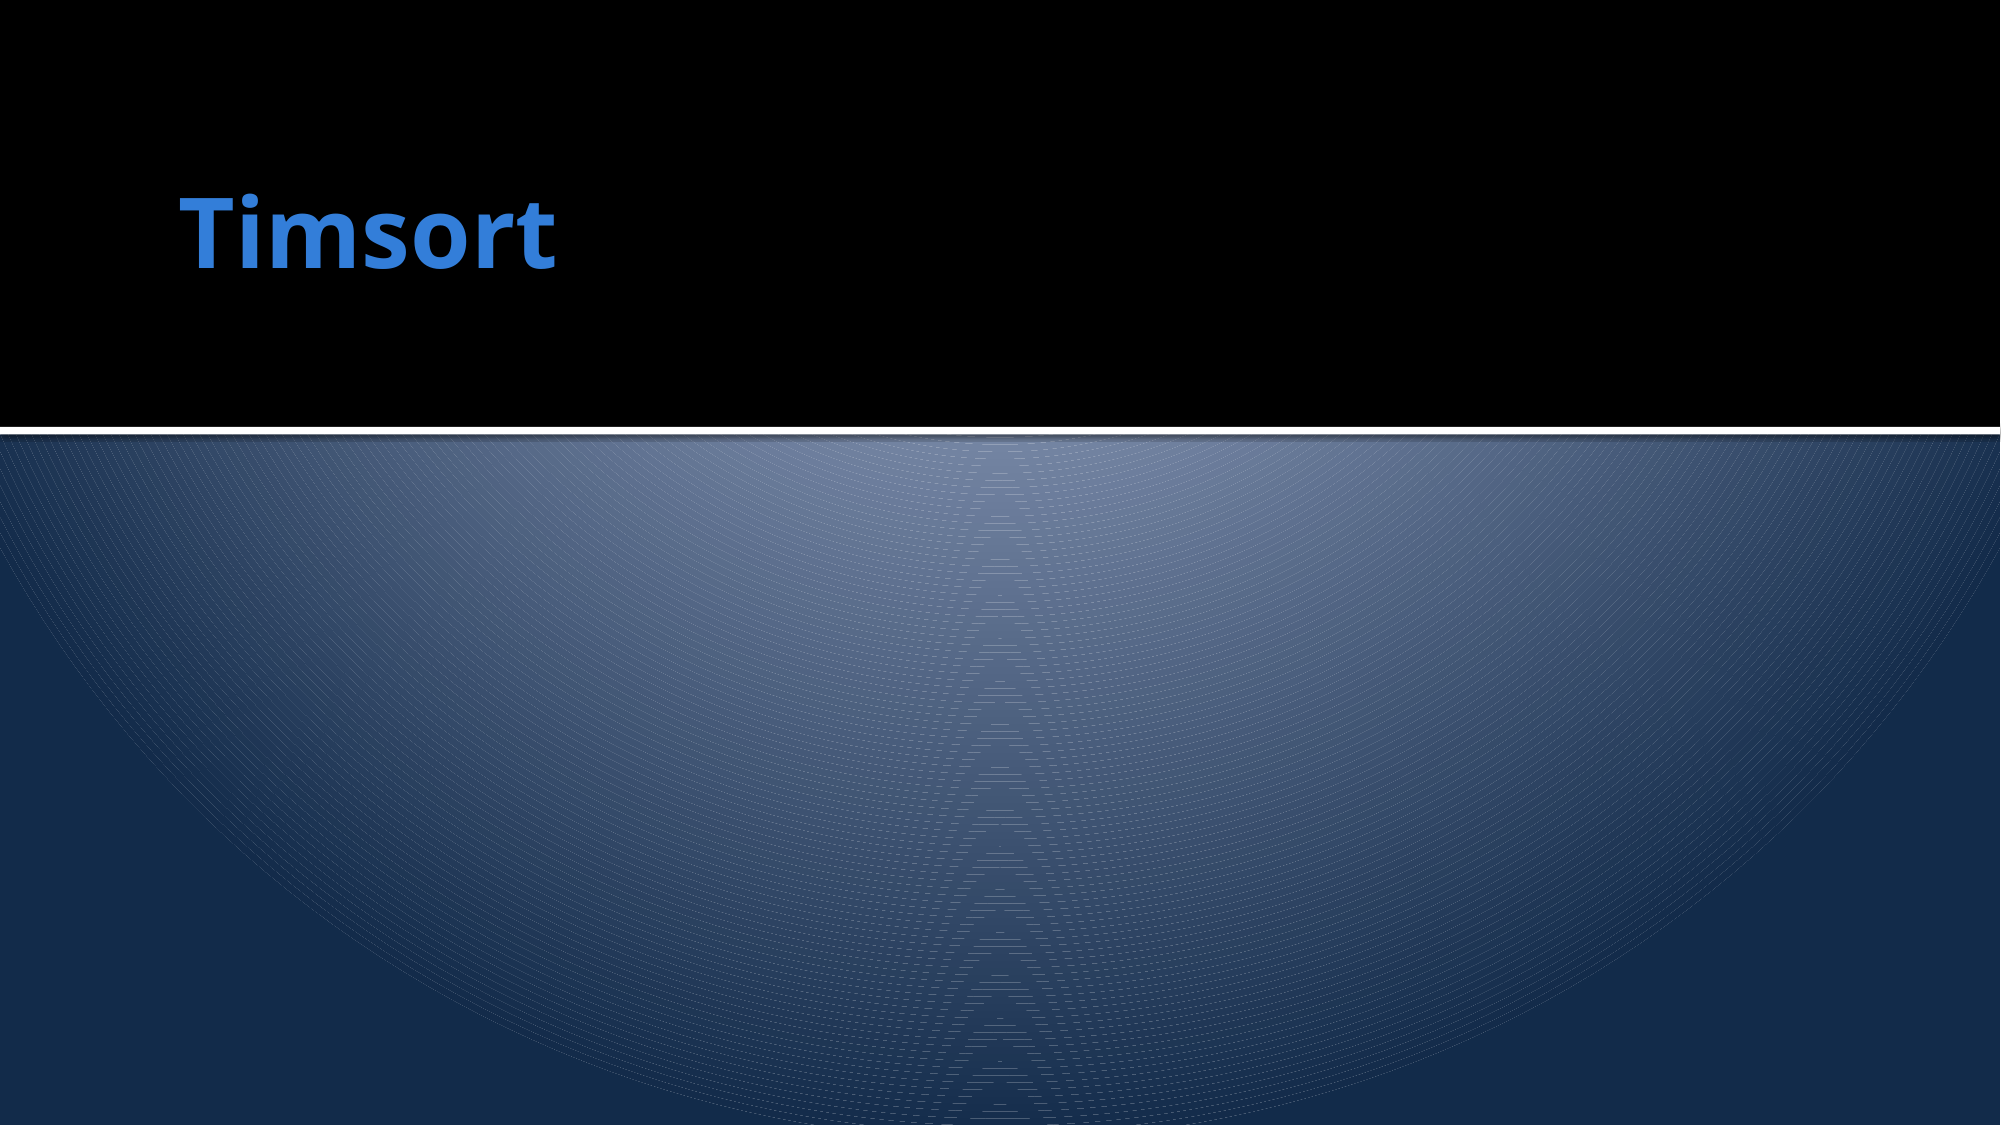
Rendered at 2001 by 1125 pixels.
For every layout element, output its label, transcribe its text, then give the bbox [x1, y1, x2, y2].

title Timsort [163, 19, 1917, 288]
